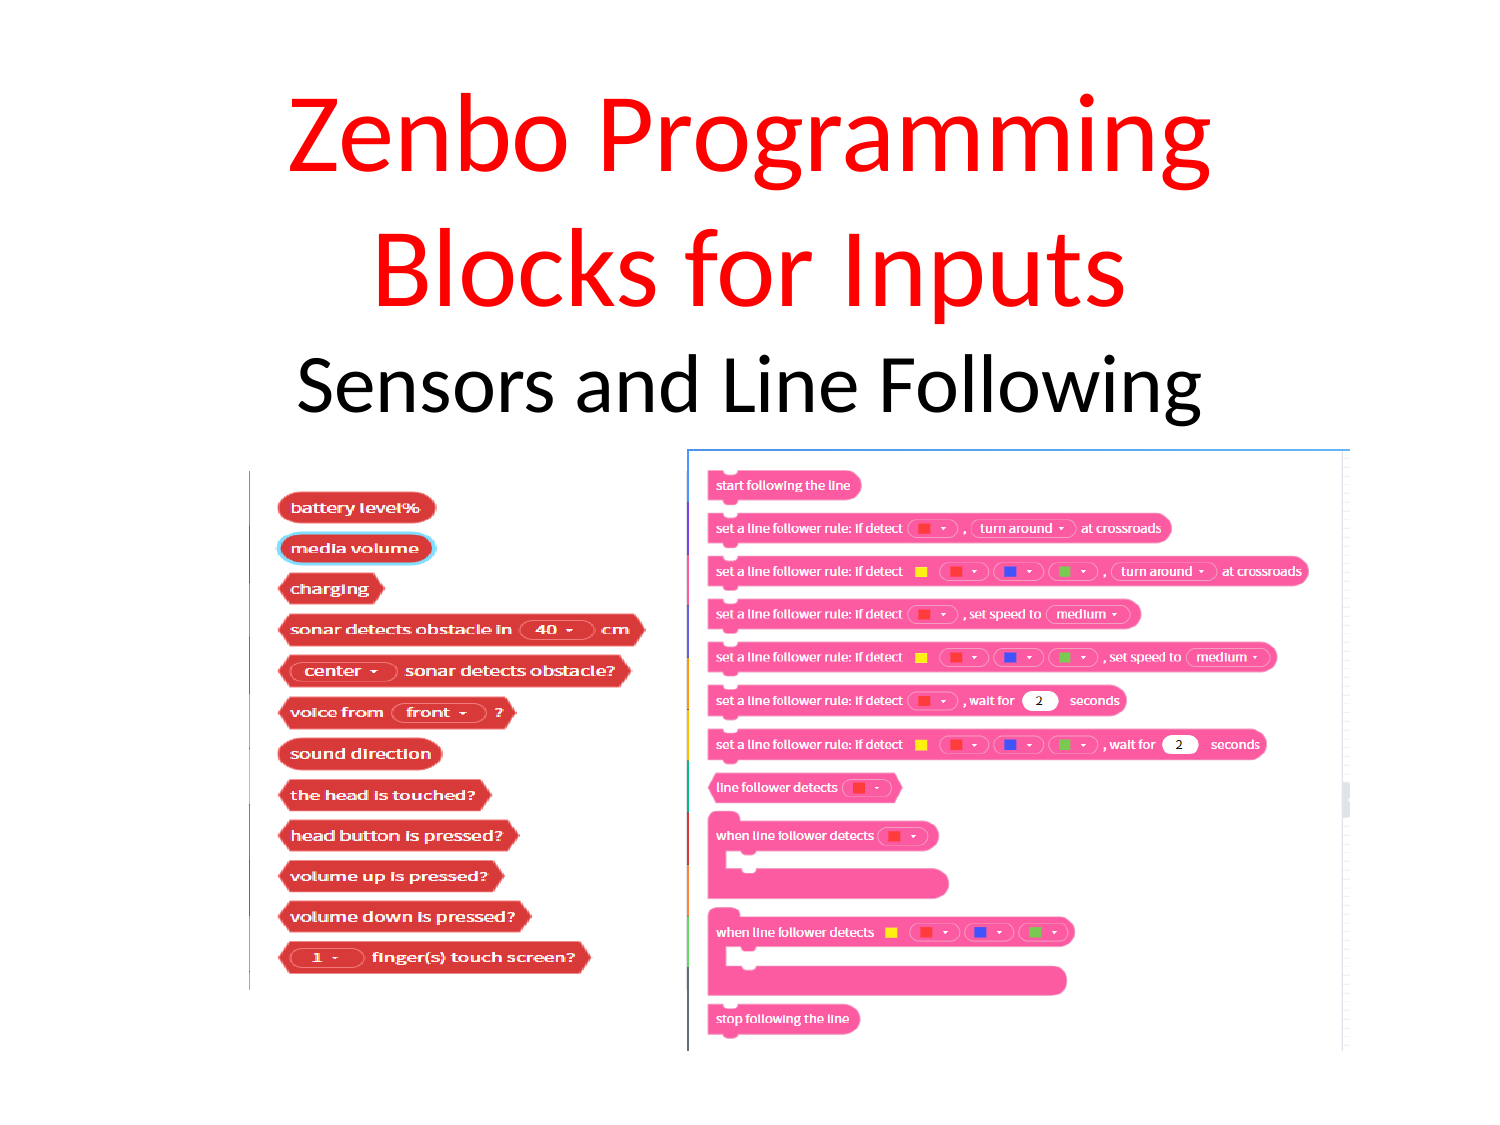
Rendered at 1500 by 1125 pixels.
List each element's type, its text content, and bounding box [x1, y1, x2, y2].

picture [249, 449, 1351, 1051]
title Zenbo Programming Blocks for Inputs Sensors and Line Following [49, 112, 1451, 376]
